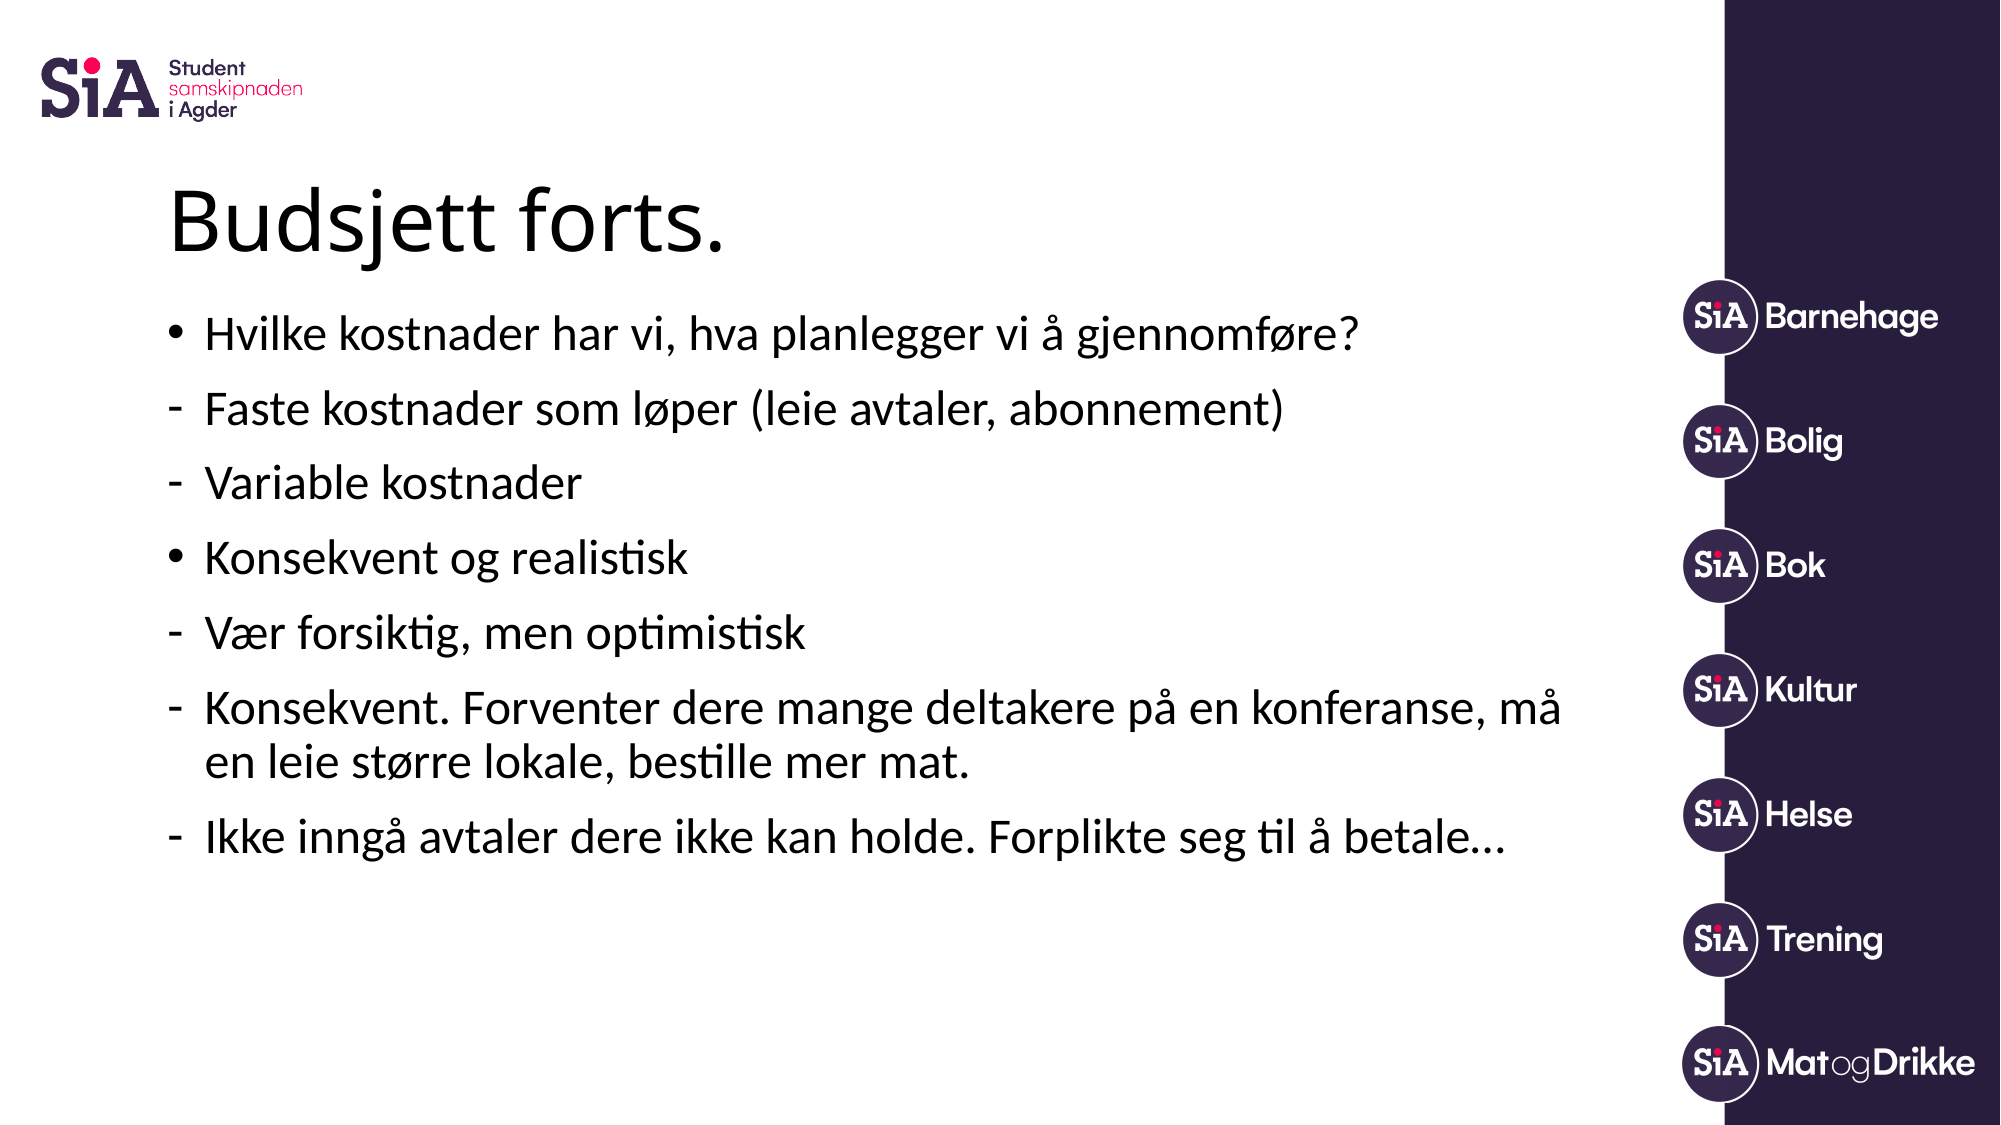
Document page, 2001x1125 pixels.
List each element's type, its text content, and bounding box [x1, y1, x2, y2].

picture [1681, 527, 1826, 605]
picture [1681, 901, 1882, 979]
picture [1681, 776, 1852, 854]
picture [41, 57, 302, 122]
picture [1681, 278, 1938, 356]
picture [1681, 403, 1842, 480]
list Hvilke kostnader har vi, hva planlegger vi å gjennomføre? Faste kostnader som løper (leie avtaler, abonnement) Variable kostnader Konsekvent og realistisk Vær forsiktig, men optimistisk Konsekvent. Forventer dere mange deltakere på en konferanse, må en leie større lokale, bestille mer mat. Ikke inngå avtaler dere ikke kan holde. Forplikte seg til å betale… [152, 299, 1619, 1014]
picture [1681, 1025, 1976, 1103]
title Budsjett forts. [152, 170, 1619, 278]
picture [1681, 652, 1857, 729]
